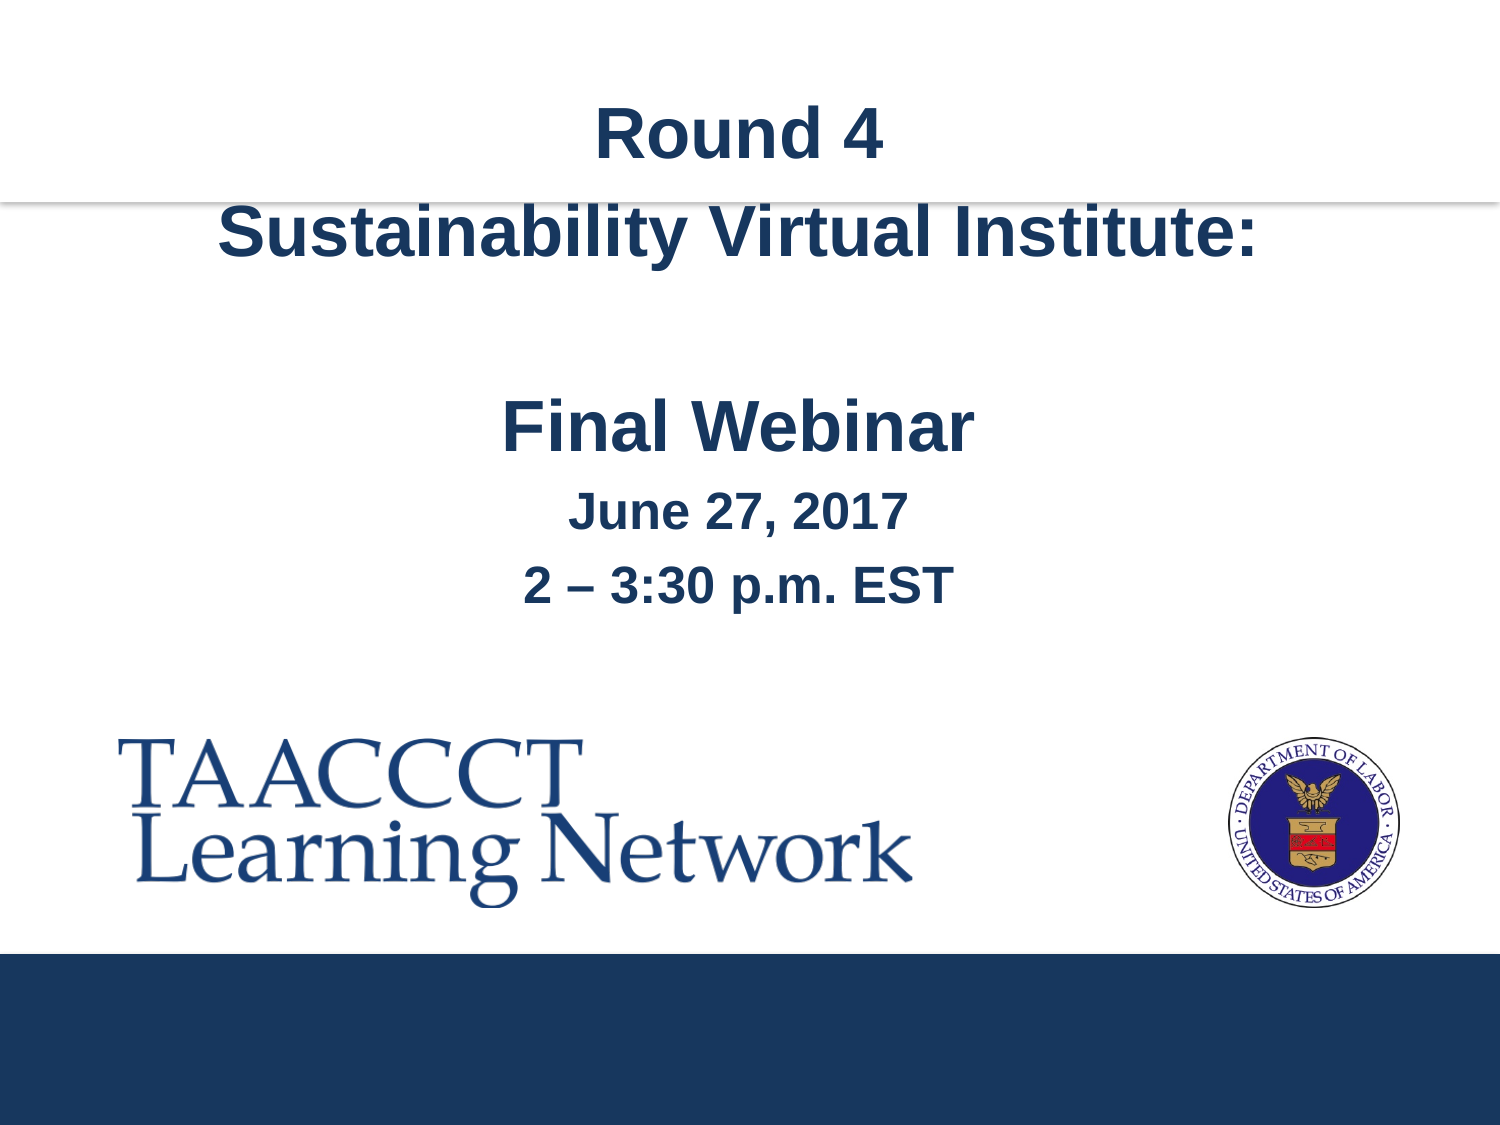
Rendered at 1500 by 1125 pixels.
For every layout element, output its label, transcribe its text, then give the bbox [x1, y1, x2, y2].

picture [1228, 737, 1400, 908]
list Round 4 Sustainability Virtual Institute: Final Webinar June 27, 2017 2 – 3:30 p.m. EST [38, 78, 1440, 697]
text_box [118, 543, 1394, 681]
